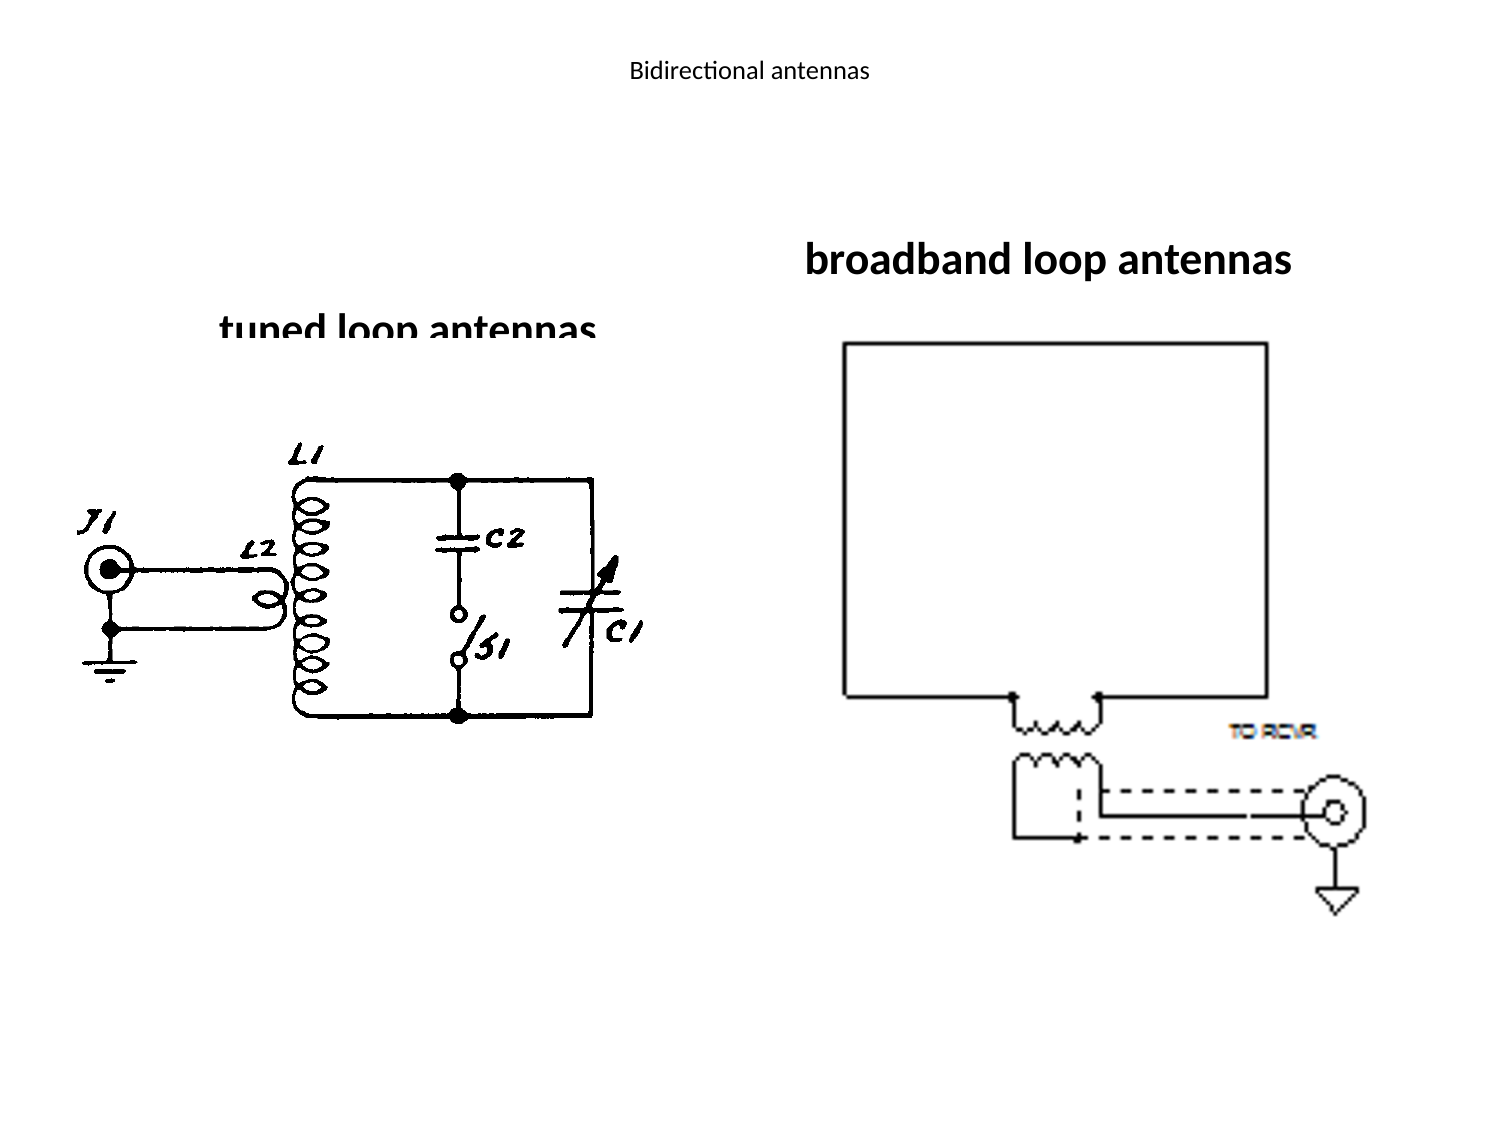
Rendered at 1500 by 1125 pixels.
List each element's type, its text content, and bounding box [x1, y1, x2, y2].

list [64, 337, 668, 748]
list broadband loop antennas [714, 219, 1378, 291]
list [761, 306, 1426, 942]
list tuned loop antennas [76, 231, 740, 362]
title Bidirectional antennas [75, 0, 1425, 138]
